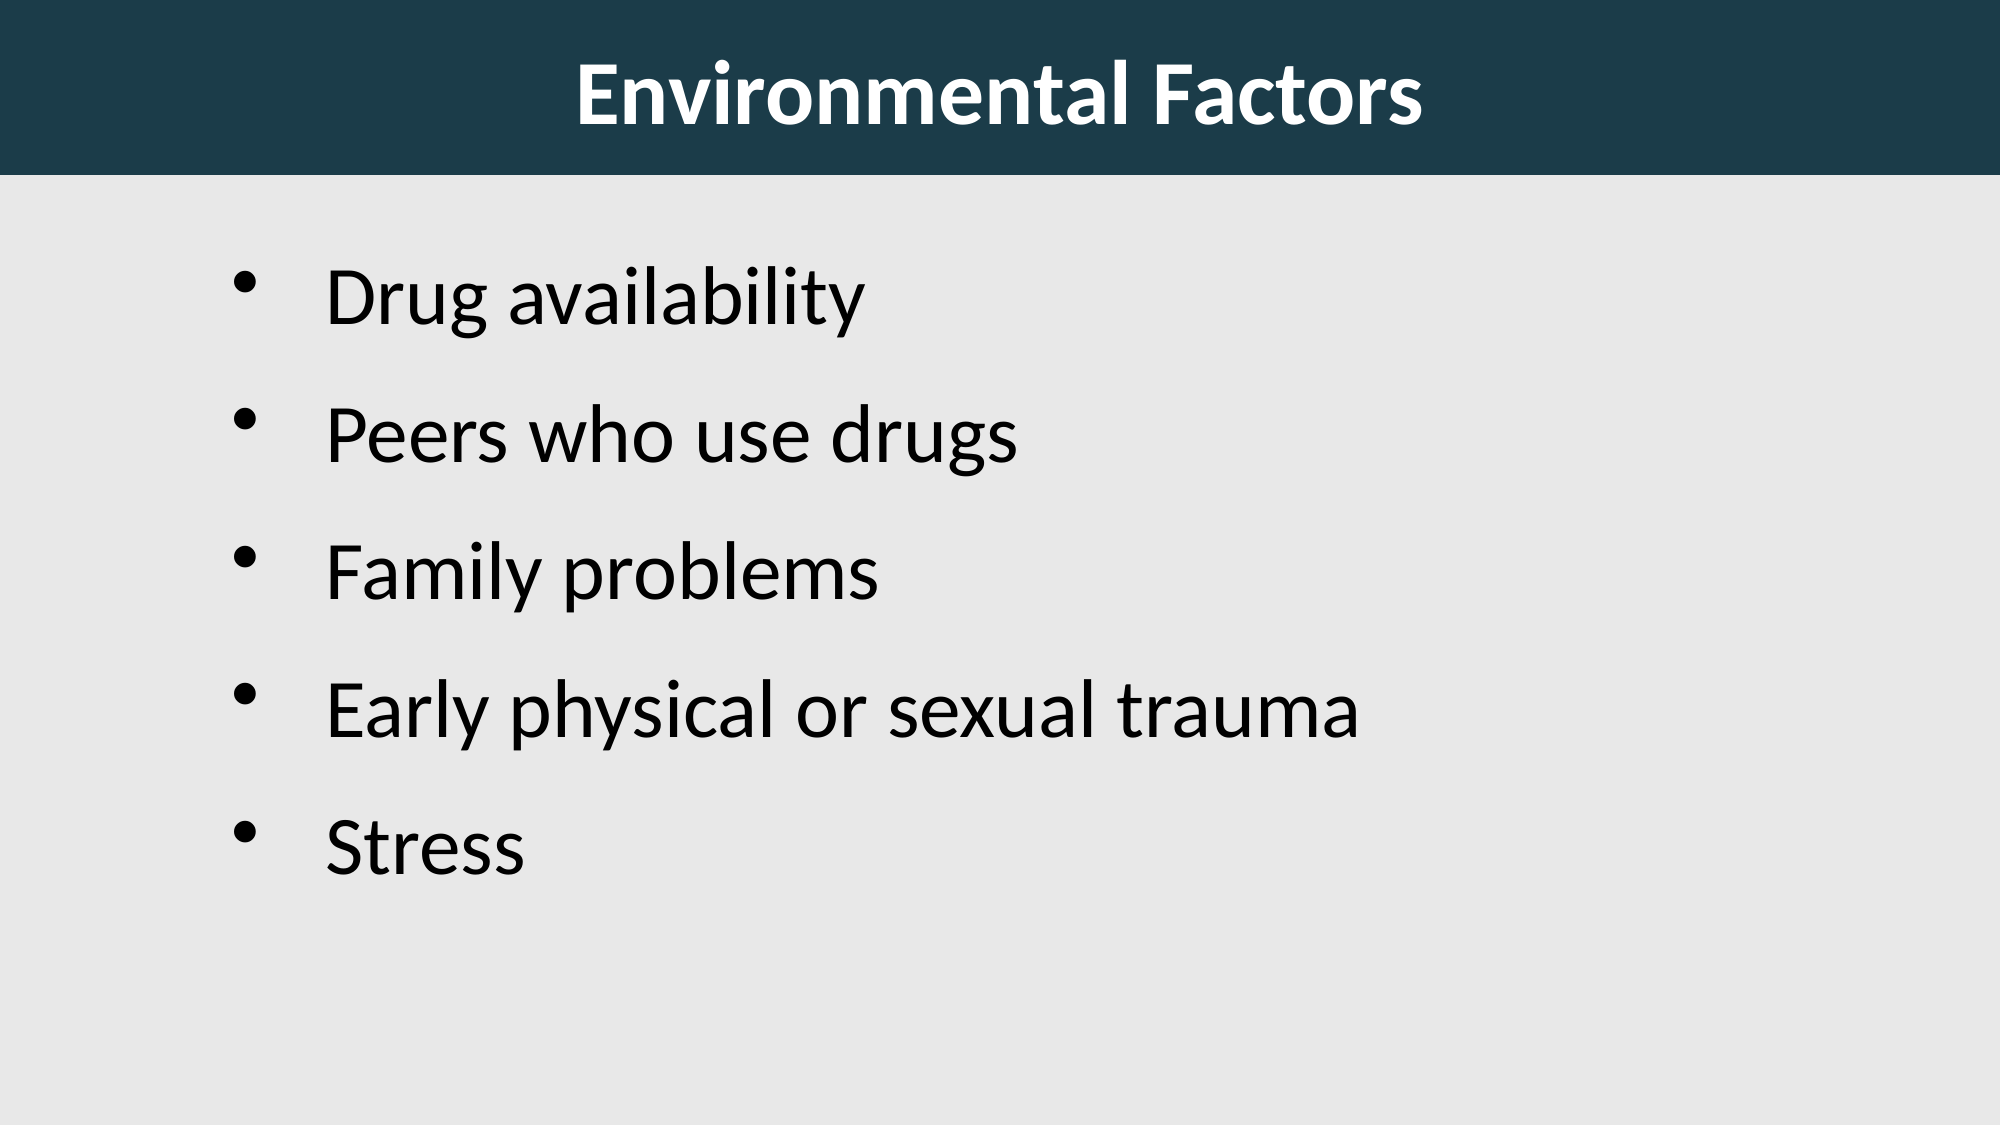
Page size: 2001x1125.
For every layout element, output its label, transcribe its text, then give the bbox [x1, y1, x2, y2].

title Environmental Factors [0, 0, 2000, 175]
subtitle Drug availability Peers who use drugs Family problems Early physical or sexual trauma Stress [216, 233, 1717, 961]
